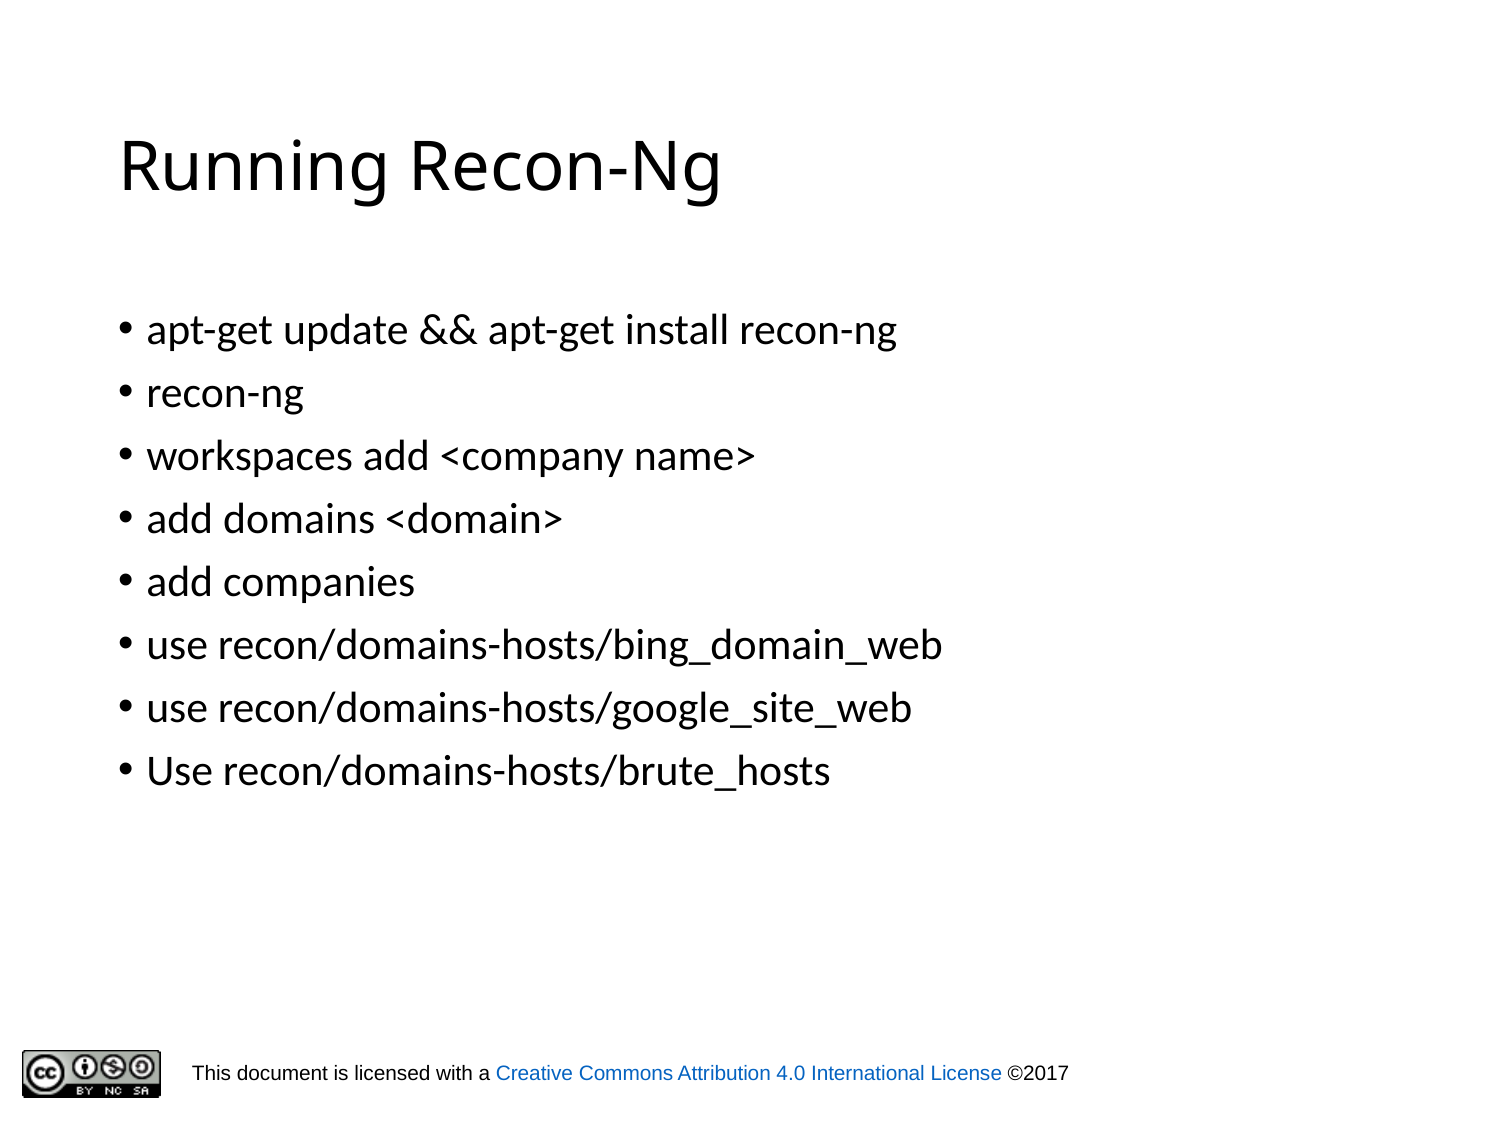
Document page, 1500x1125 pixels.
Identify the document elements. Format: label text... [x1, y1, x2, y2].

list apt-get update && apt-get install recon-ng recon-ng workspaces add <company name> add domains <domain> add companies use recon/domains-hosts/bing_domain_web use recon/domains-hosts/google_site_web Use recon/domains-hosts/brute_hosts [103, 299, 1397, 1014]
picture [22, 1050, 161, 1098]
title Running Recon-Ng [103, 59, 1397, 278]
